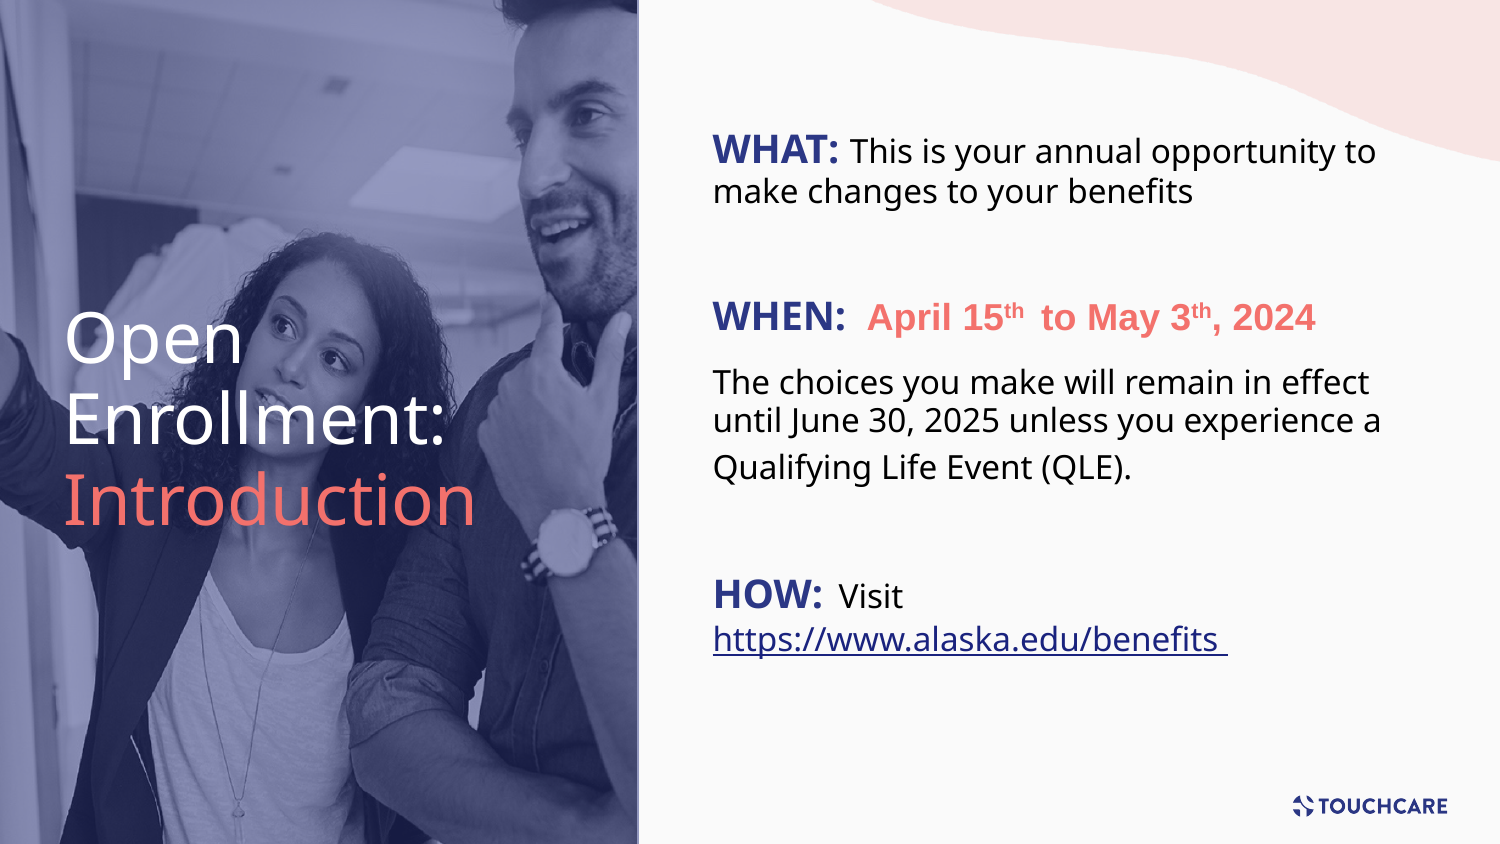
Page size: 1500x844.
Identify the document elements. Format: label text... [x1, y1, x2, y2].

list WHAT: This is your annual opportunity to make changes to your benefits WHEN: April 15th to May 3th, 2024 The choices you make will remain in effect until June 30, 2025 unless you experience a Qualifying Life Event (QLE). HOW: Visit https://www.alaska.edu/benefits [697, 283, 1427, 679]
picture [1287, 791, 1452, 821]
picture [0, 0, 1500, 844]
